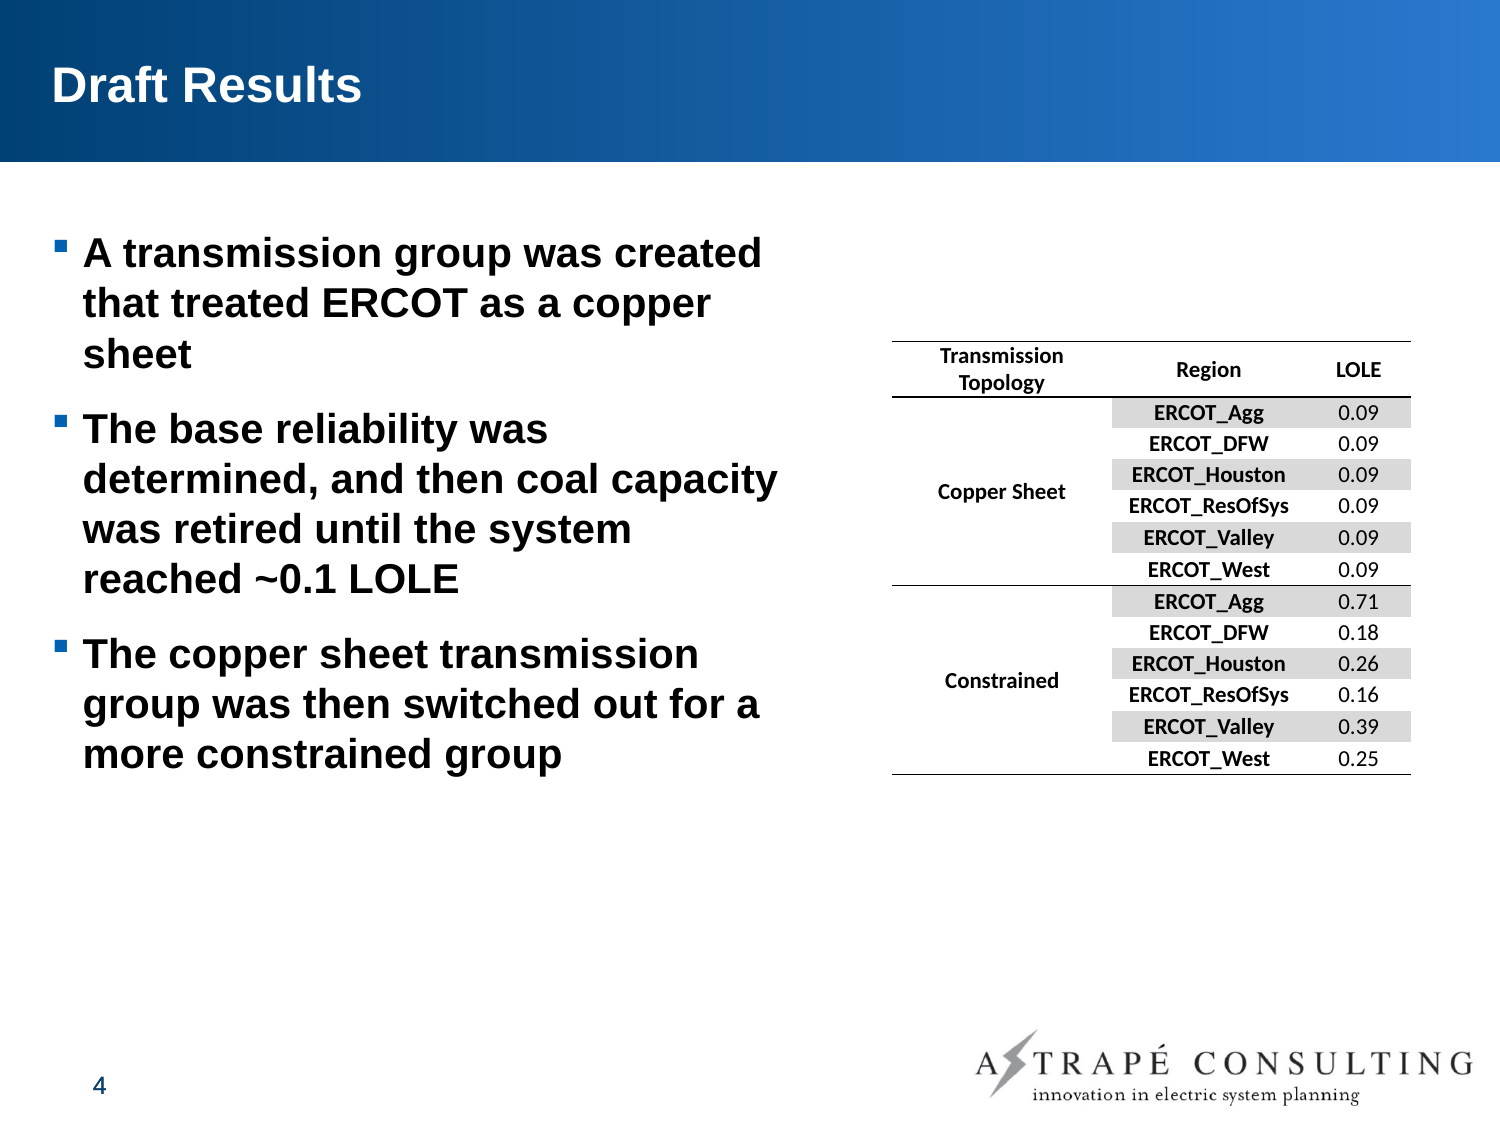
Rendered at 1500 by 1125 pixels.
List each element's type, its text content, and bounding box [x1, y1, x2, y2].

table_cell 0.71 [1306, 586, 1411, 617]
table_cell ERCOT_Houston [1112, 648, 1306, 679]
table_cell ERCOT_Valley [1112, 522, 1306, 553]
table_cell ERCOT_ResOfSys [1112, 679, 1306, 711]
table_cell Copper Sheet [892, 398, 1112, 585]
table_cell 0.09 [1306, 398, 1411, 428]
table_cell 0.09 [1306, 459, 1411, 490]
table_cell 0.09 [1306, 428, 1411, 459]
table_cell 0.09 [1306, 490, 1411, 522]
table_cell 0.18 [1306, 617, 1411, 648]
table_cell 0.09 [1306, 553, 1411, 585]
table_header Transmission Topology [892, 342, 1112, 396]
table_cell ERCOT_DFW [1112, 428, 1306, 459]
table_cell ERCOT_Valley [1112, 711, 1306, 742]
table_cell ERCOT_Agg [1112, 398, 1306, 428]
table_cell 0.39 [1306, 711, 1411, 742]
table_cell Constrained [892, 586, 1112, 774]
table_cell ERCOT_West [1112, 742, 1306, 774]
table_cell 0.16 [1306, 679, 1411, 711]
table_cell ERCOT_ResOfSys [1112, 490, 1306, 522]
table_cell ERCOT_DFW [1112, 617, 1306, 648]
text_box A transmission group was created that treated ERCOT as a copper sheet The base reliability was determined, and then coal capacity was retired until the system reached ~0.1 LOLE The copper sheet transmission group was then switched out for a more constrained group [51, 218, 782, 1002]
table_cell 0.25 [1306, 742, 1411, 774]
table_cell ERCOT_Houston [1112, 459, 1306, 490]
table_cell 0.09 [1306, 522, 1411, 553]
table_header LOLE [1306, 342, 1411, 396]
table_cell ERCOT_West [1112, 553, 1306, 585]
table_header Region [1112, 342, 1306, 396]
table_cell ERCOT_Agg [1112, 586, 1306, 617]
picture [973, 1026, 1477, 1125]
table_cell 0.26 [1306, 648, 1411, 679]
title Draft Results [51, 22, 1451, 122]
